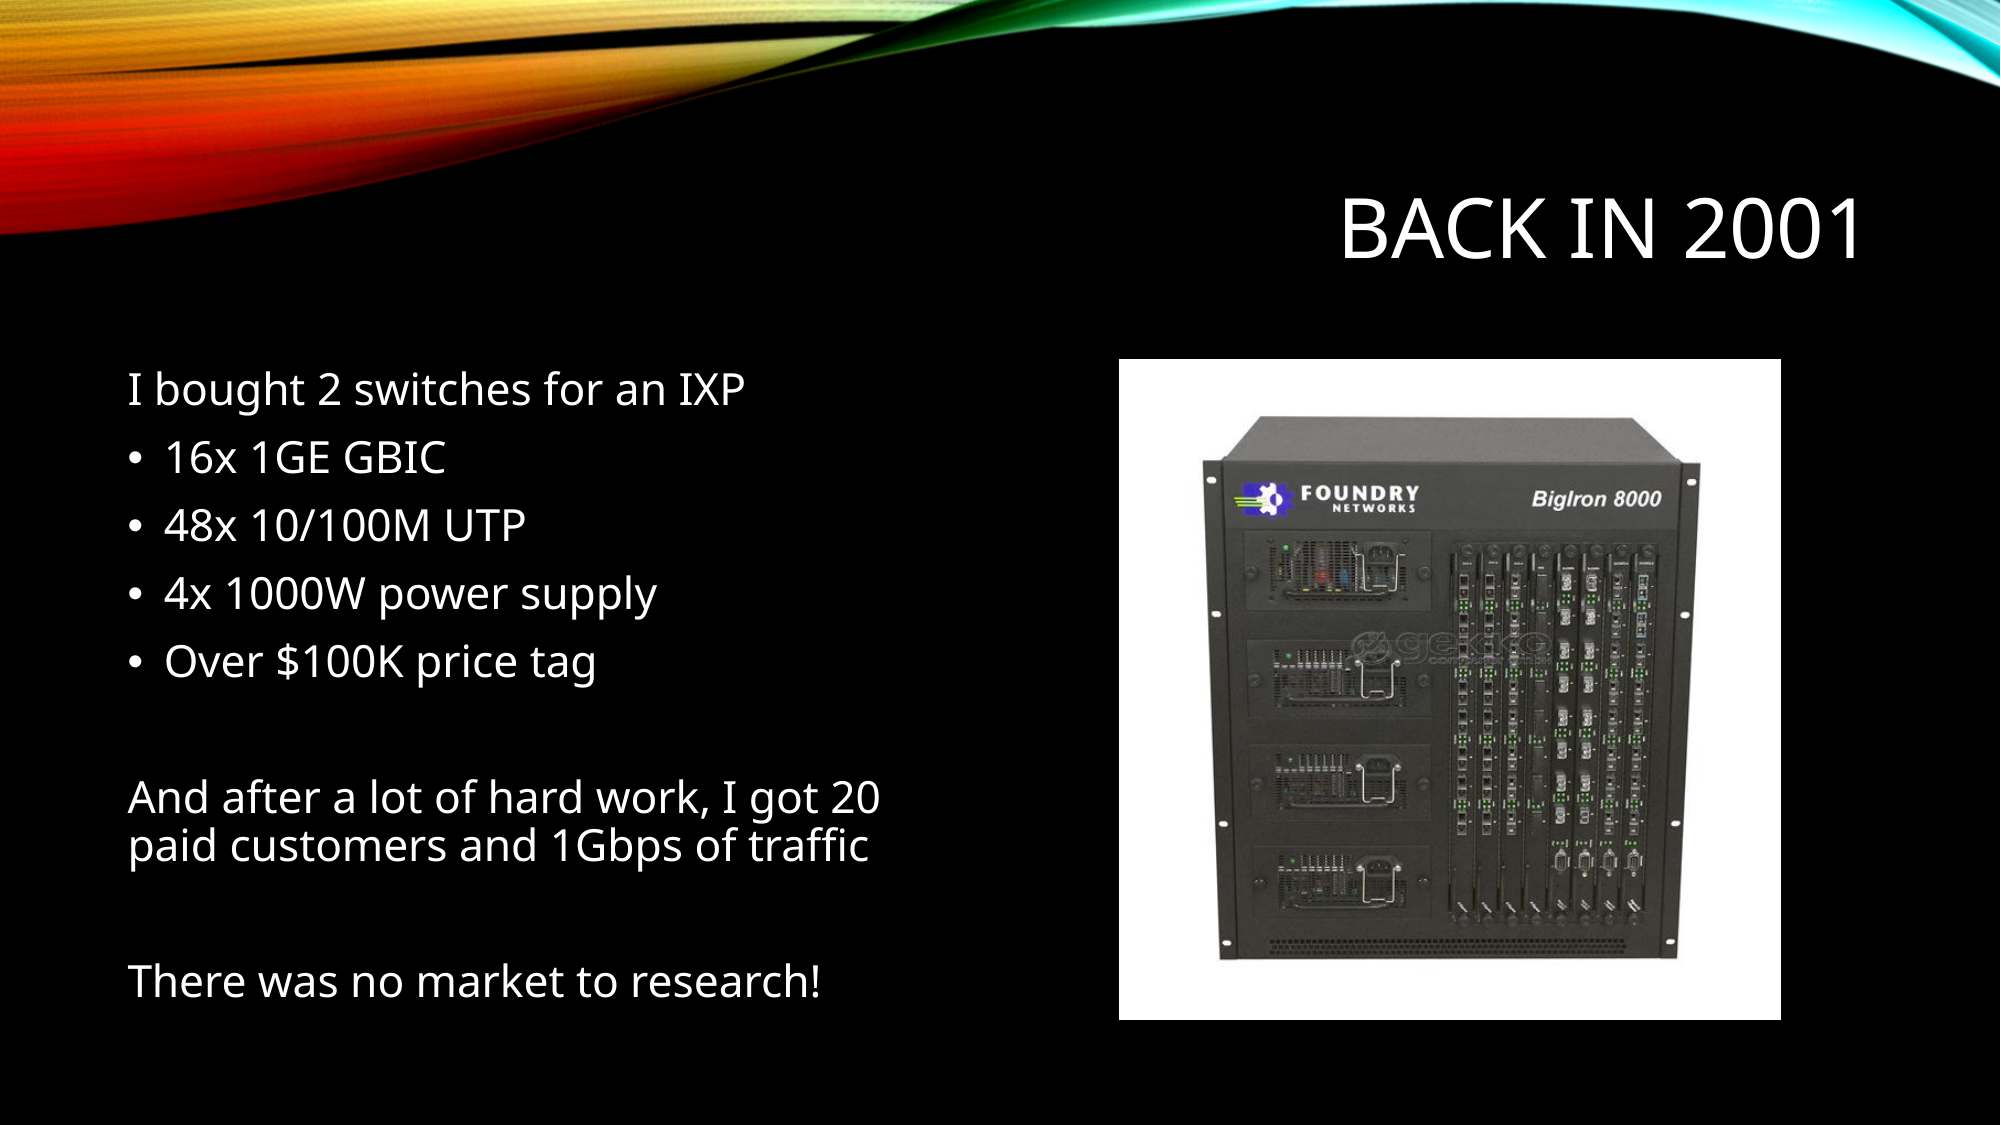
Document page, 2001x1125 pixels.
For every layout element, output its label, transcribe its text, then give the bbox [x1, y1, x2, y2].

list I bought 2 switches for an IXP 16x 1GE GBIC 48x 10/100M UTP 4x 1000W power supply Over $100K price tag And after a lot of hard work, I got 20 paid customers and 1Gbps of traffic There was no market to research! [112, 360, 988, 1021]
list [1119, 359, 1781, 1021]
picture [0, 0, 2000, 237]
title Back in 2001 [474, 125, 1888, 338]
